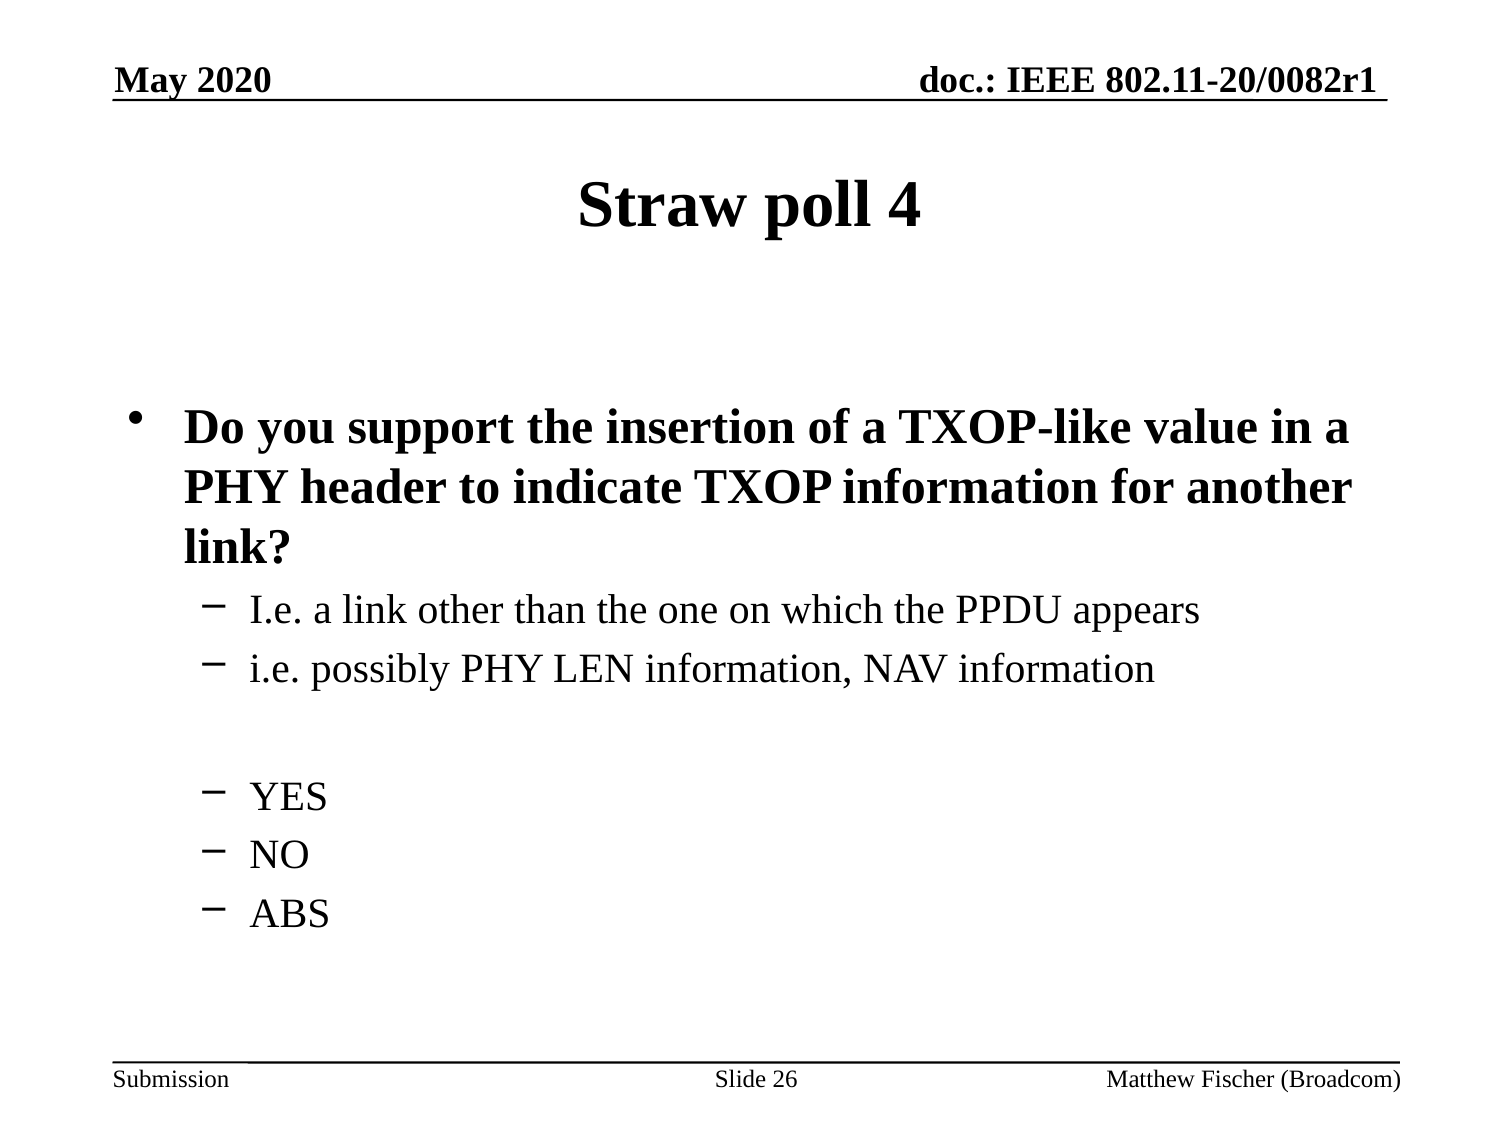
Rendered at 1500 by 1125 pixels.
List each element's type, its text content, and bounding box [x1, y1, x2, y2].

list Do you support the insertion of a TXOP-like value in a PHY header to indicate TXOP information for another link? I.e. a link other than the one on which the PPDU appears i.e. possibly PHY LEN information, NAV information YES NO ABS [112, 326, 1388, 1002]
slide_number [114, 54, 274, 101]
slide_number Slide 26 [712, 1061, 800, 1093]
title Straw poll 4 [112, 112, 1388, 288]
footer Matthew Fischer (Broadcom) [1102, 1061, 1402, 1093]
